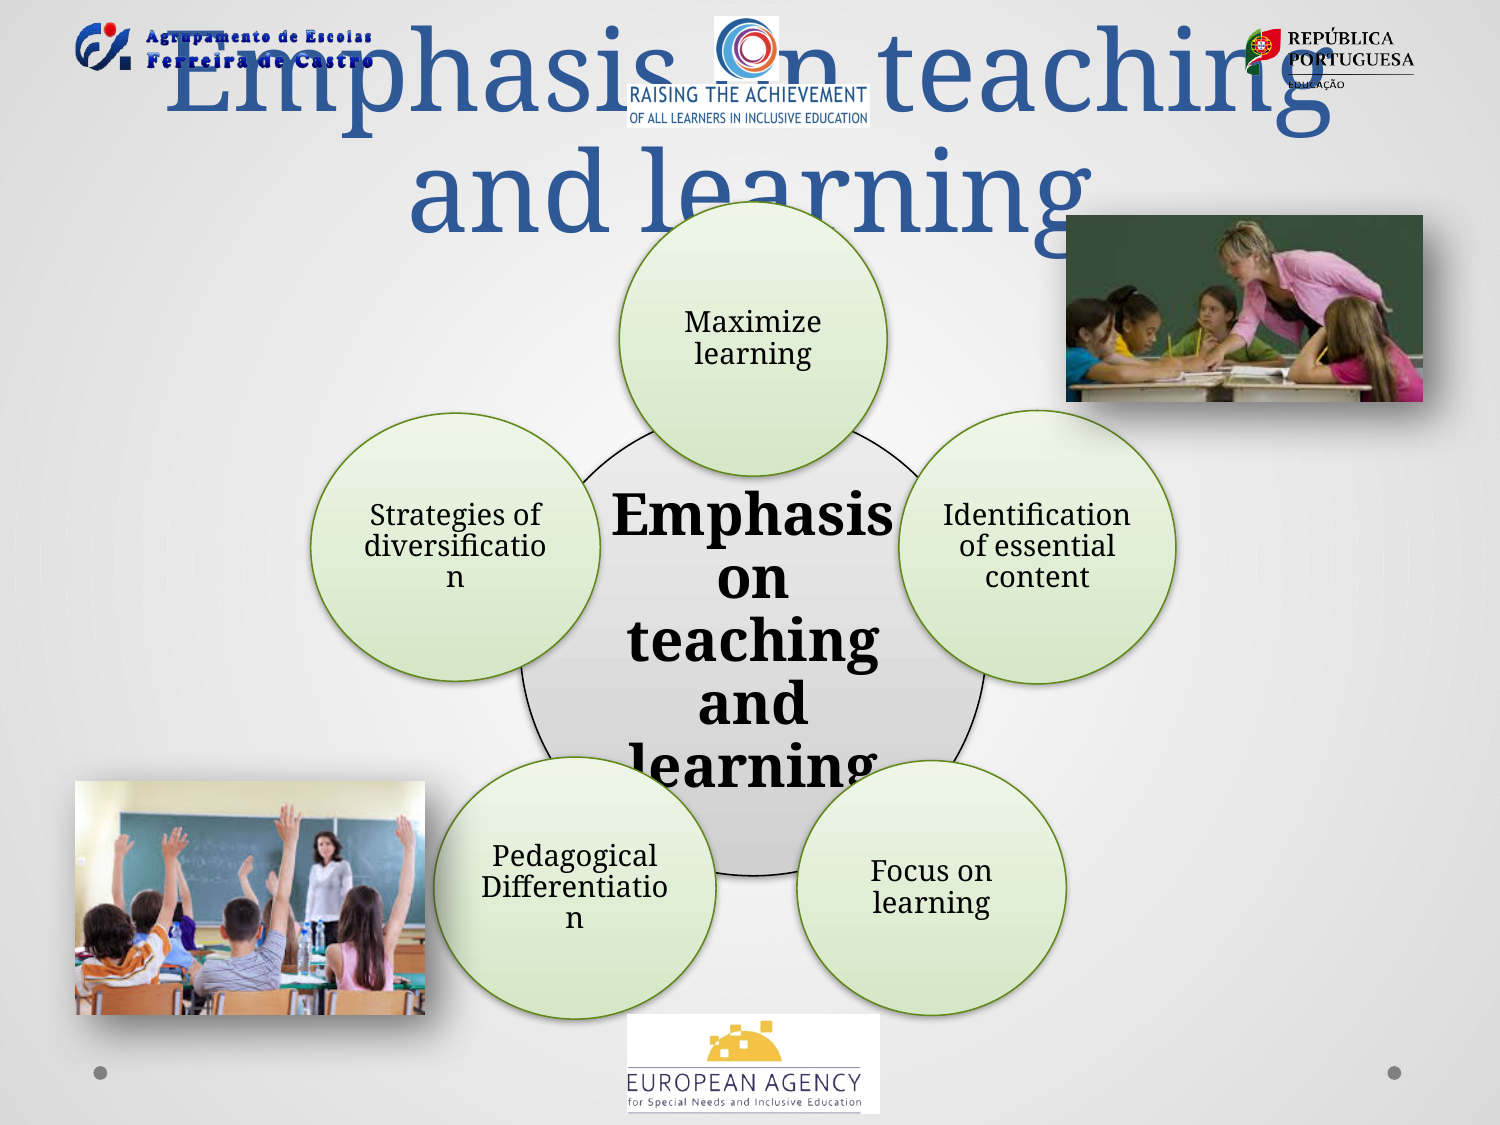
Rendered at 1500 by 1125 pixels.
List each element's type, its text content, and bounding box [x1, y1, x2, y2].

picture [1236, 21, 1415, 102]
picture [626, 83, 870, 128]
picture [74, 781, 425, 1015]
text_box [37, 204, 1463, 1017]
title Emphasis on teaching and learning [75, 0, 1425, 203]
picture [1065, 215, 1439, 443]
picture [714, 16, 779, 81]
picture [626, 1014, 881, 1114]
picture [74, 21, 373, 72]
